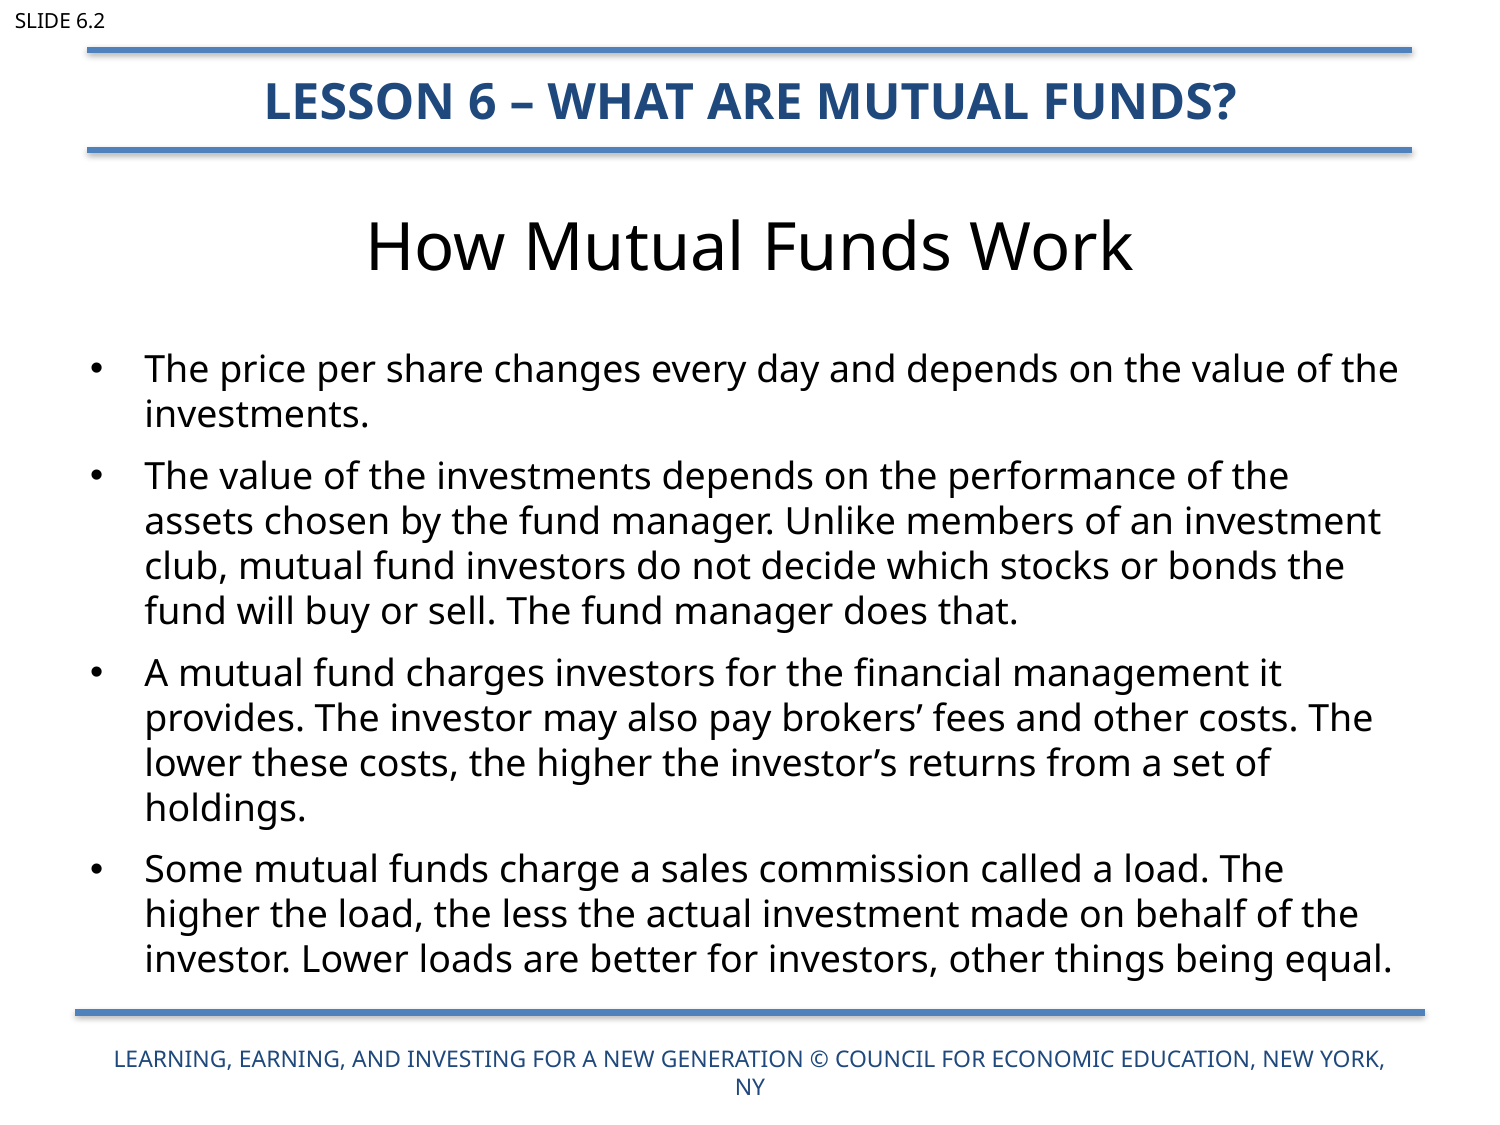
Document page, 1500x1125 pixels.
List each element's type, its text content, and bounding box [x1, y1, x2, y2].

text_box Lesson 6 – What are Mutual Funds? [125, 62, 1375, 138]
title How Mutual Funds Work [75, 149, 1425, 337]
list The price per share changes every day and depends on the value of the investments. The value of the investments depends on the performance of the assets chosen by the fund manager. Unlike members of an investment club, mutual fund investors do not decide which stocks or bonds the fund will buy or sell. The fund manager does that. A mutual fund charges investors for the financial management it provides. The investor may also pay brokers’ fees and other costs. The lower these costs, the higher the investor’s returns from a set of holdings. Some mutual funds charge a sales commission called a load. The higher the load, the less the actual investment made on behalf of the investor. Lower loads are better for investors, other things being equal. [75, 337, 1425, 1000]
text_box Slide 6.2 [0, 0, 213, 40]
